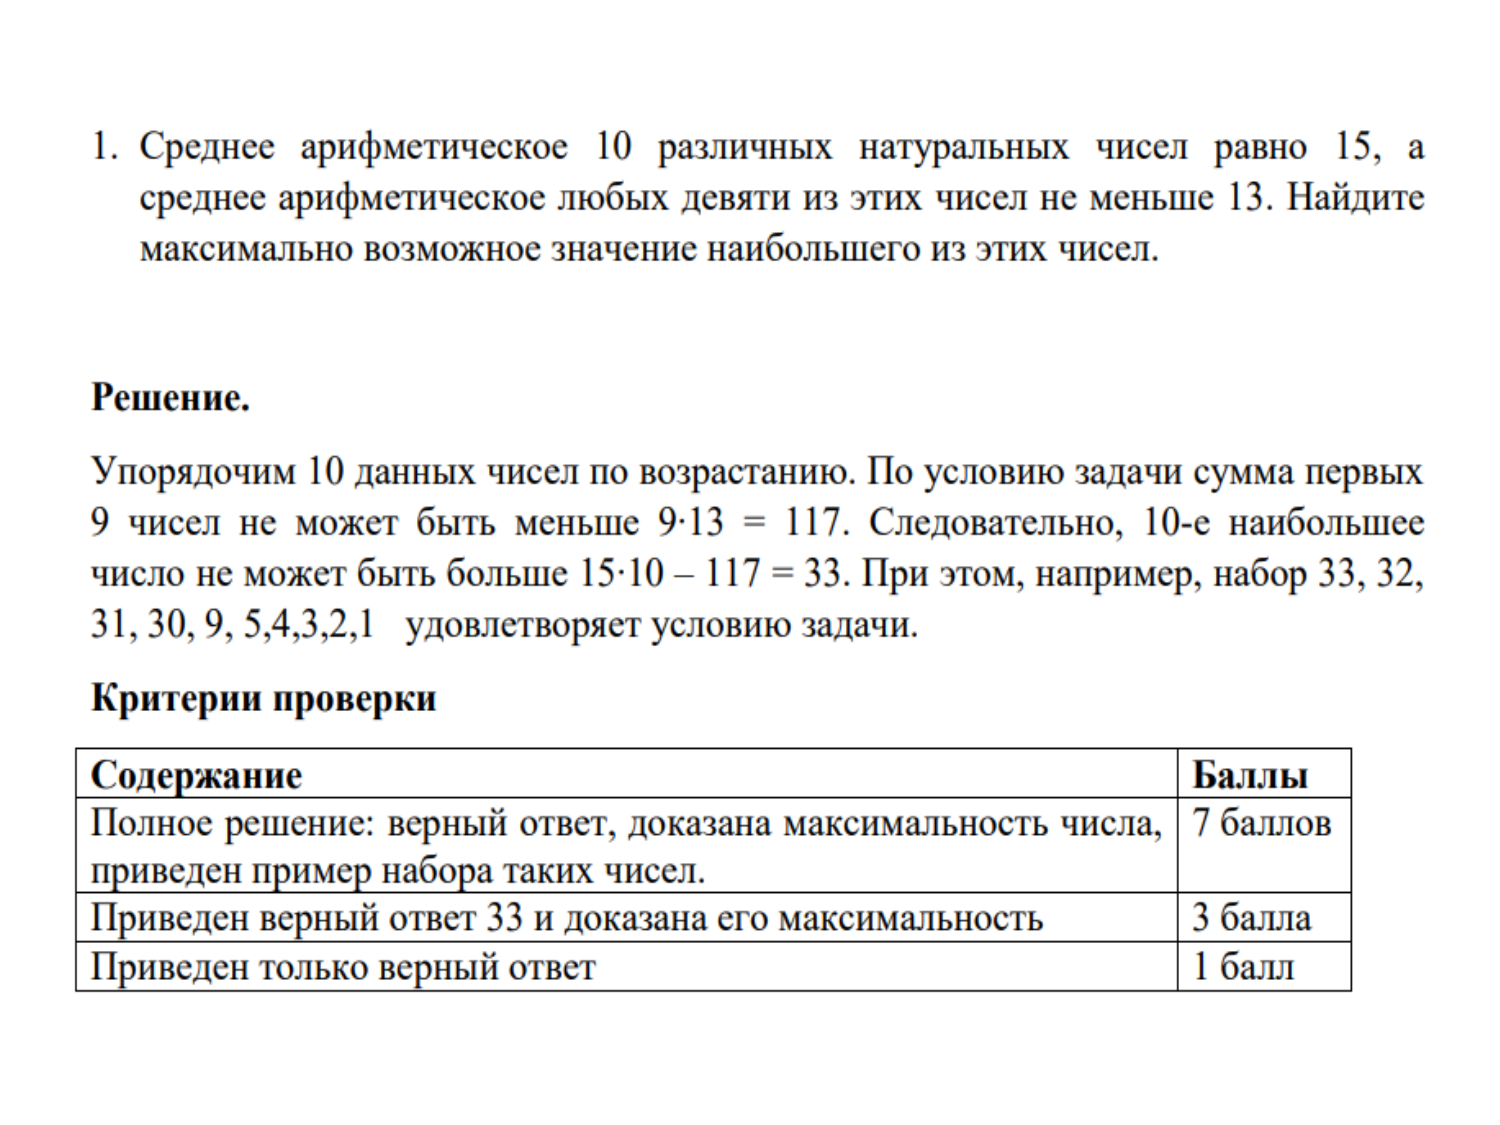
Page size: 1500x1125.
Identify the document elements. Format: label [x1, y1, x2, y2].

picture [46, 116, 1454, 1008]
